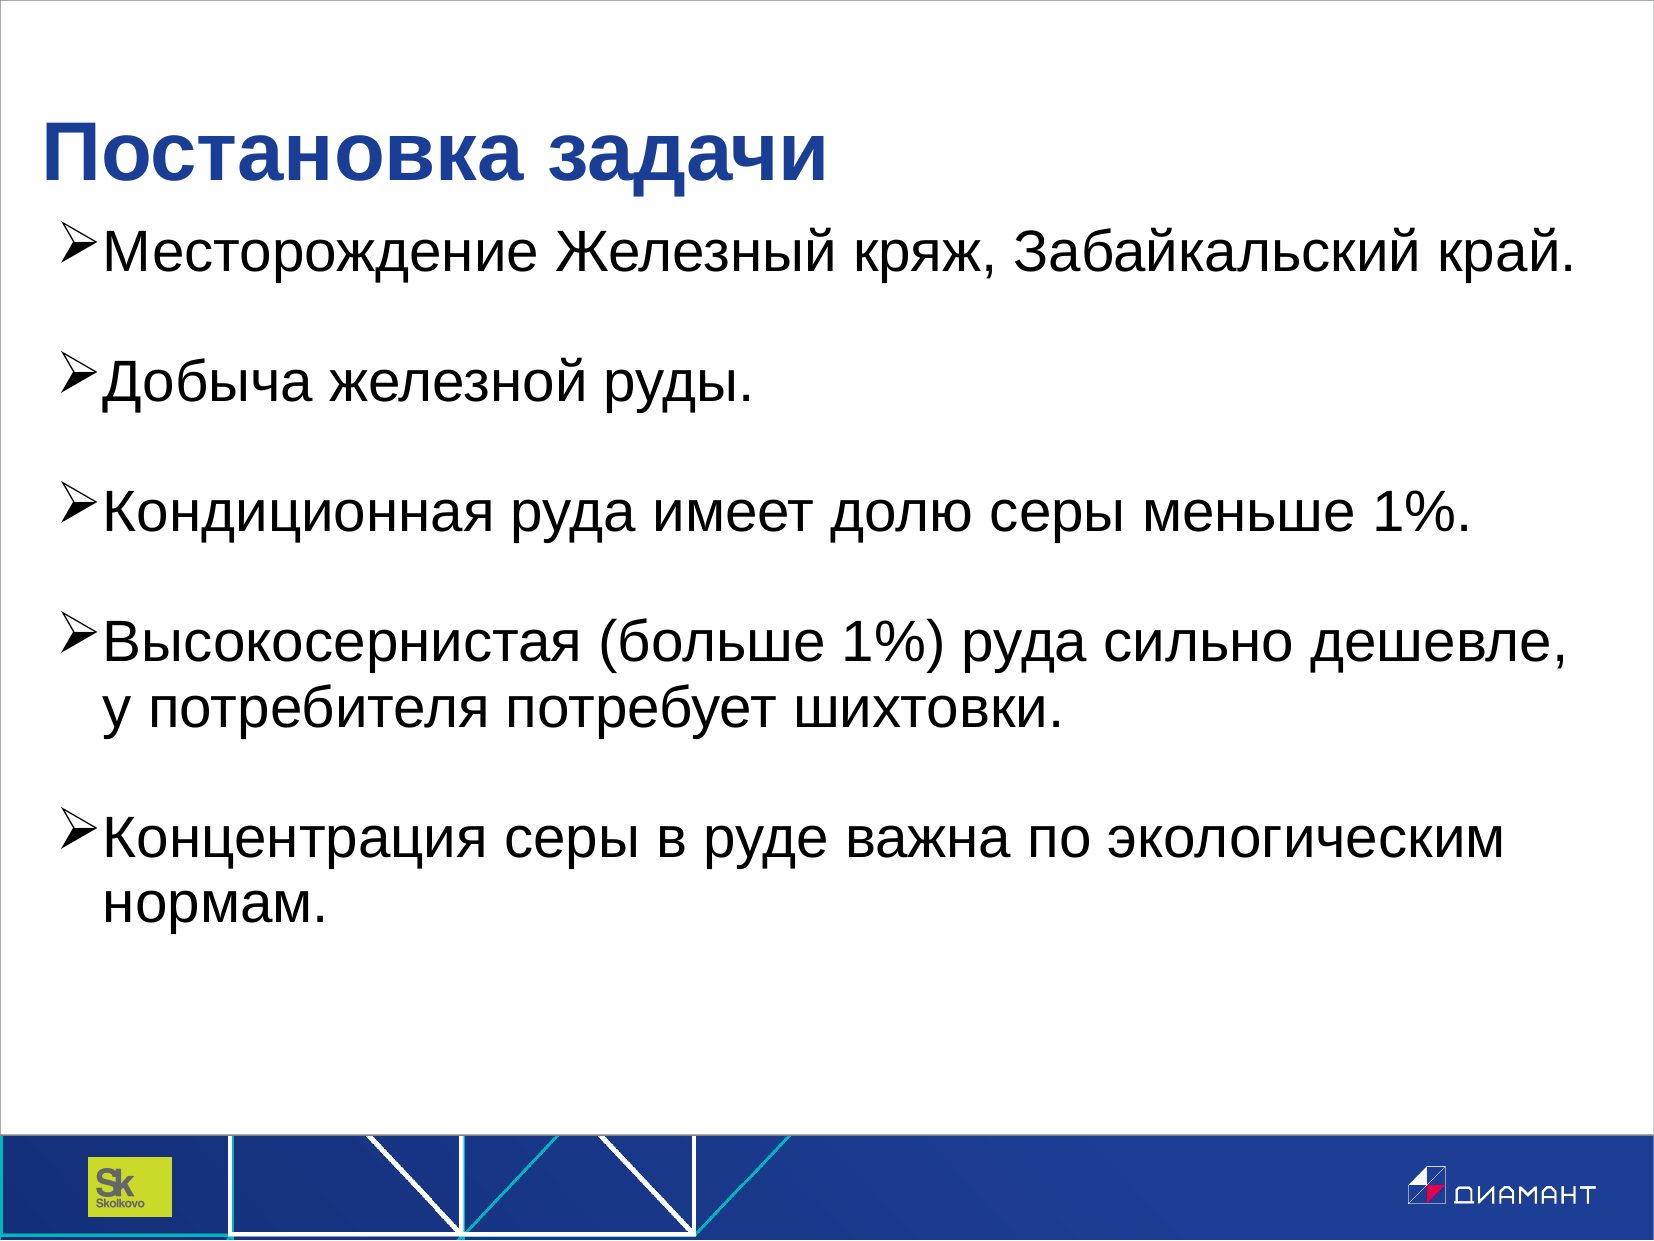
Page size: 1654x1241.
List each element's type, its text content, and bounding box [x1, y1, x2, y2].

picture [0, 1136, 1654, 1240]
text_box Месторождение Железный кряж, Забайкальский край. Добыча железной руды. Кондиционная руда имеет долю серы меньше 1%. Высокосернистая (больше 1%) руда сильно дешевле, у потребителя потребует шихтовки. Концентрация серы в руде важна по экологическим нормам. [41, 212, 1613, 985]
title Постановка задачи [41, 92, 1654, 213]
